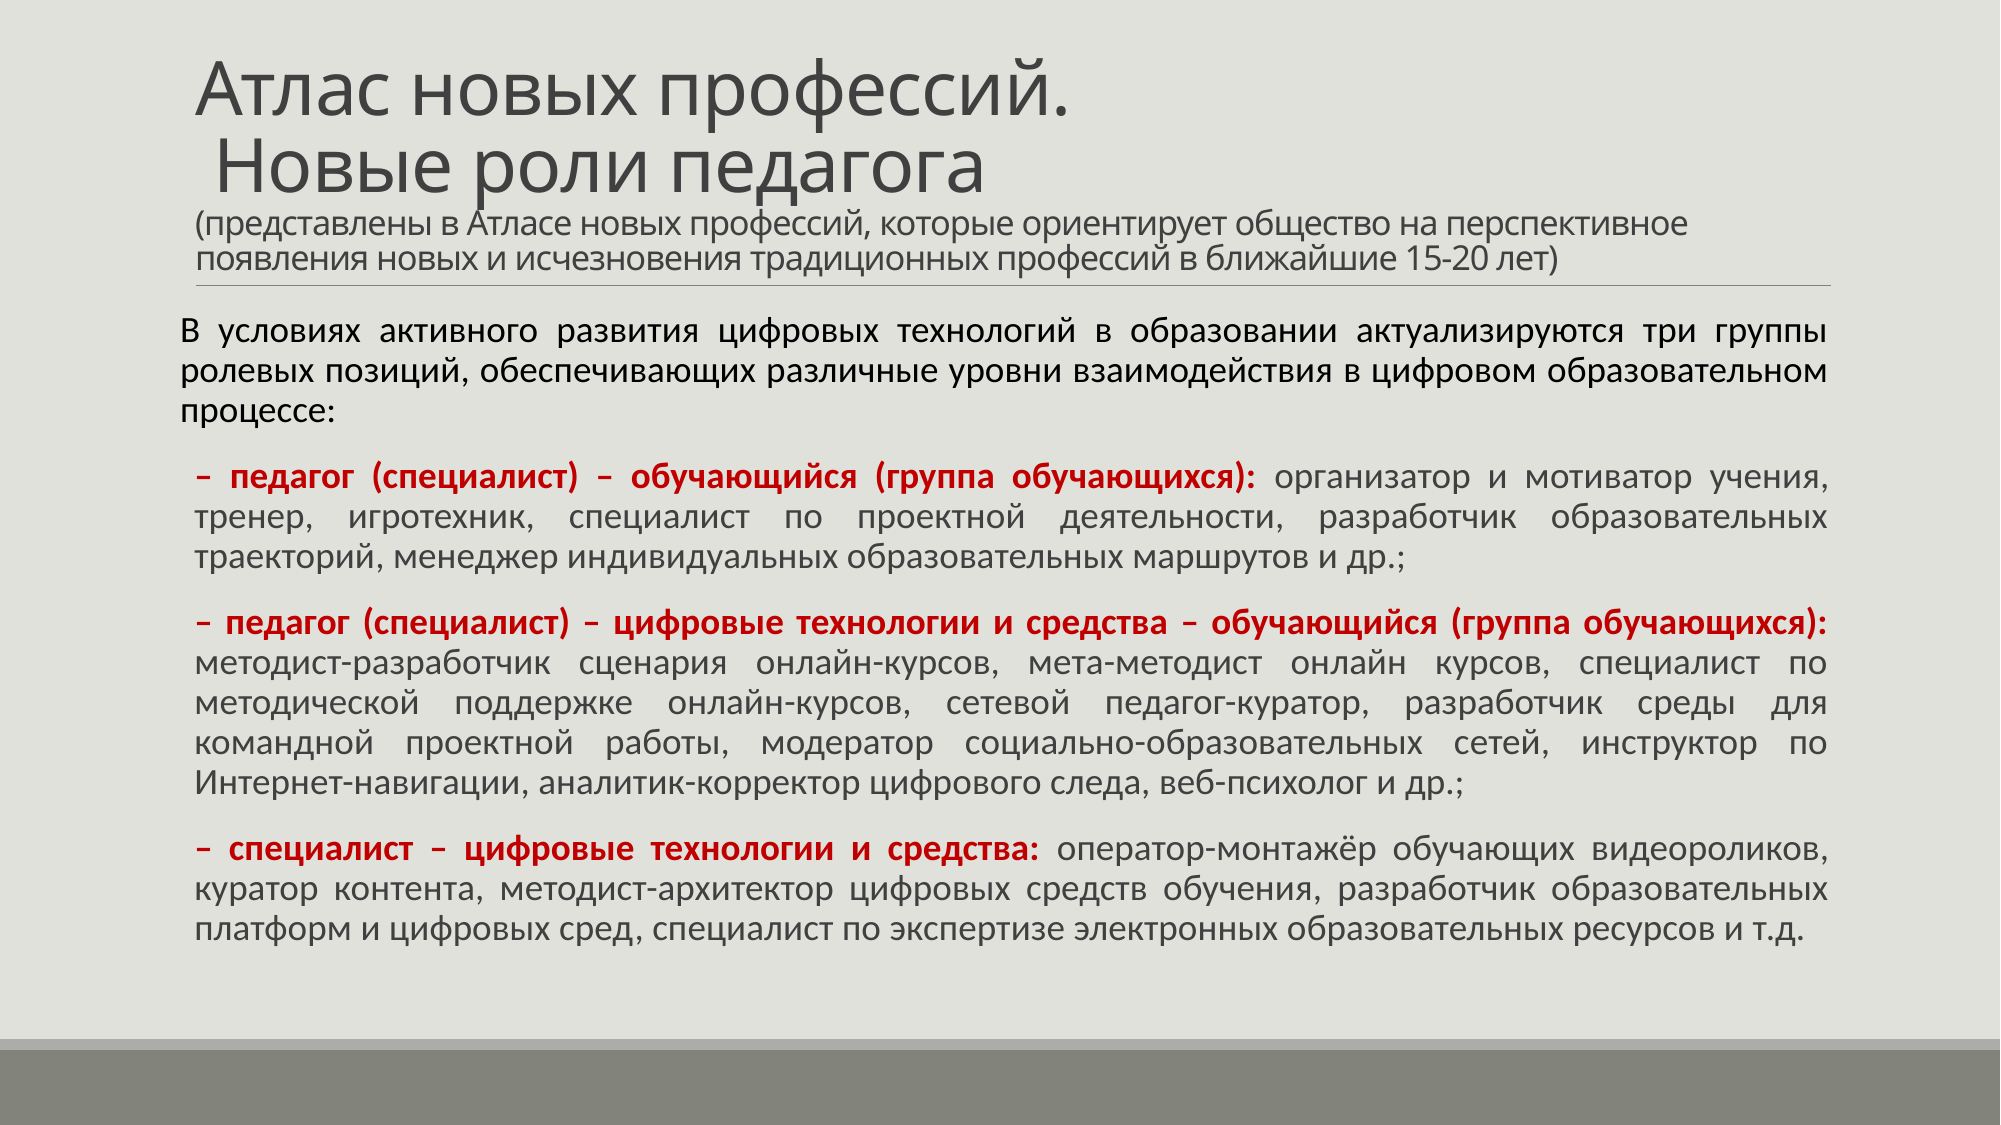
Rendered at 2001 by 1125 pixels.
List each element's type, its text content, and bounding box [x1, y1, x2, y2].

list В условиях активного развития цифровых технологий в образовании актуализируются три группы ролевых позиций, обеспечивающих различные уровни взаимодействия в цифровом образовательном процессе: – педагог (специалист) – обучающийся (группа обучающихся): организатор и мотиватор учения, тренер, игротехник, специалист по проектной деятельности, разработчик образовательных траекторий, менеджер индивидуальных образовательных маршрутов и др.; – педагог (специалист) – цифровые технологии и средства – обучающийся (группа обучающихся): методист-разработчик сценария онлайн-курсов, мета-методист онлайн курсов, специалист по методической поддержке онлайн-курсов, сетевой педагог-куратор, разработчик среды для командной проектной работы, модератор социально-образовательных сетей, инструктор по Интернет-навигации, аналитик-корректор цифрового следа, веб-психолог и др.; – специалист – цифровые технологии и средства: оператор-монтажёр обучающих видеороликов, куратор контента, методист-архитектор цифровых средств обучения, разработчик образовательных платформ и цифровых сред, специалист по экспертизе электронных образовательных ресурсов и т.д. [180, 302, 1830, 963]
title Атлас новых профессий. Новые роли педагога (представлены в Атласе новых профессий, которые ориентирует общество на перспективное появления новых и исчезновения традиционных профессий в ближайшие 15-20 лет) [180, 47, 1830, 285]
